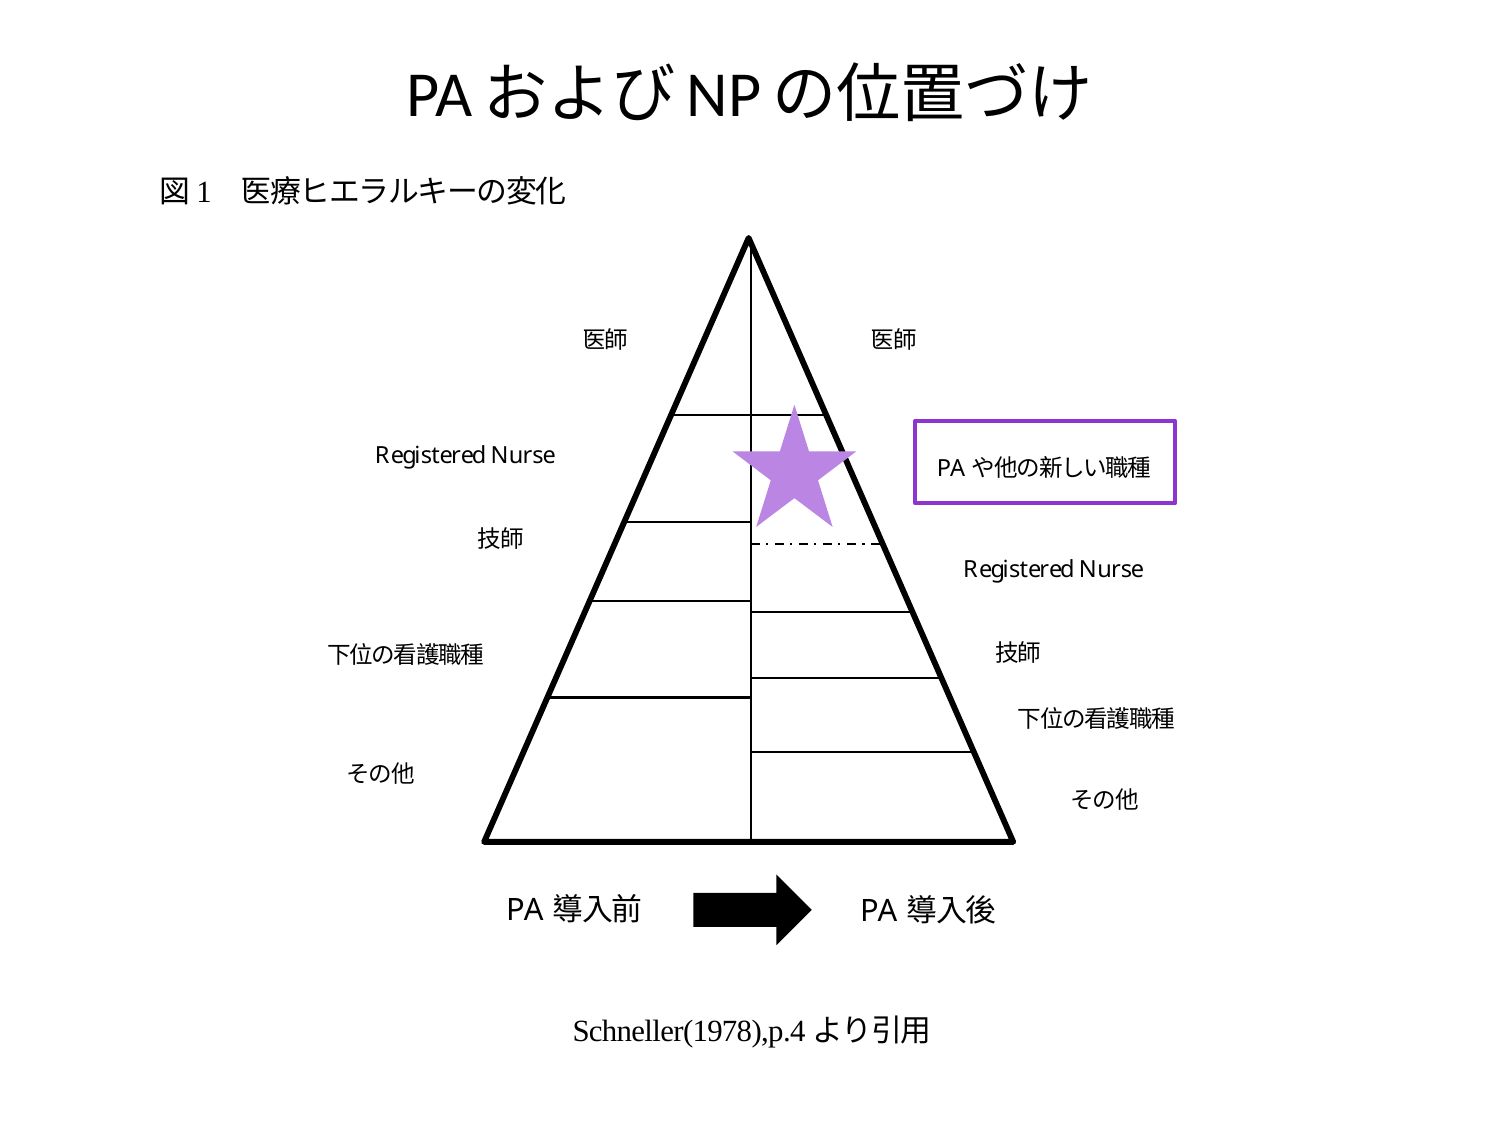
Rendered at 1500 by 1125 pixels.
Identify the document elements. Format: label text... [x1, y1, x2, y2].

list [159, 160, 1405, 1064]
title PAおよびNPの位置づけ [75, 45, 1425, 138]
